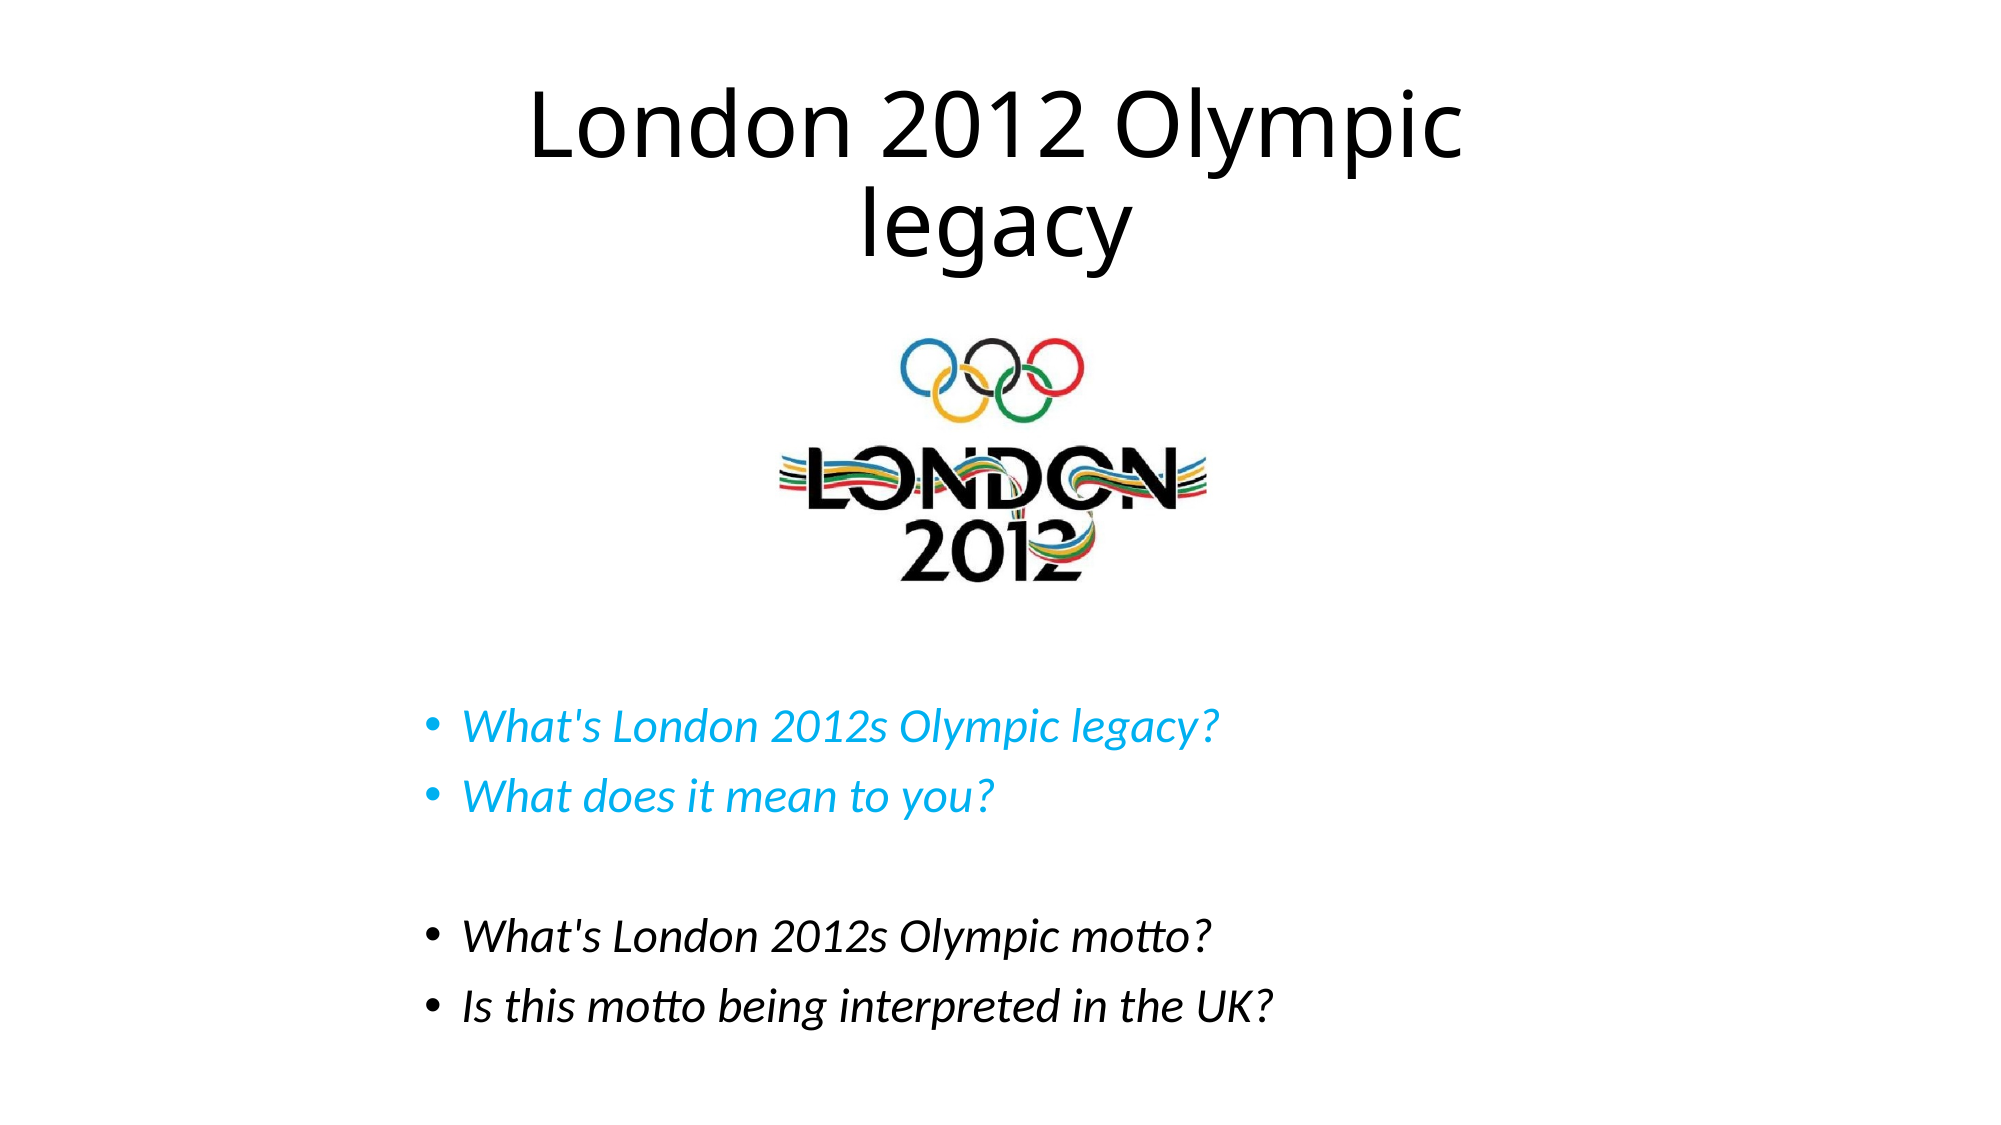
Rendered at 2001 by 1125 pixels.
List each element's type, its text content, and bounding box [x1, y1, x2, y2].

picture [775, 301, 1217, 633]
title London 2012 Olympic legacy [369, 54, 1623, 300]
list What's London 2012s Olympic legacy? What does it mean to you? What's London 2012s Olympic motto? Is this motto being interpreted in the UK? [409, 692, 1300, 1074]
